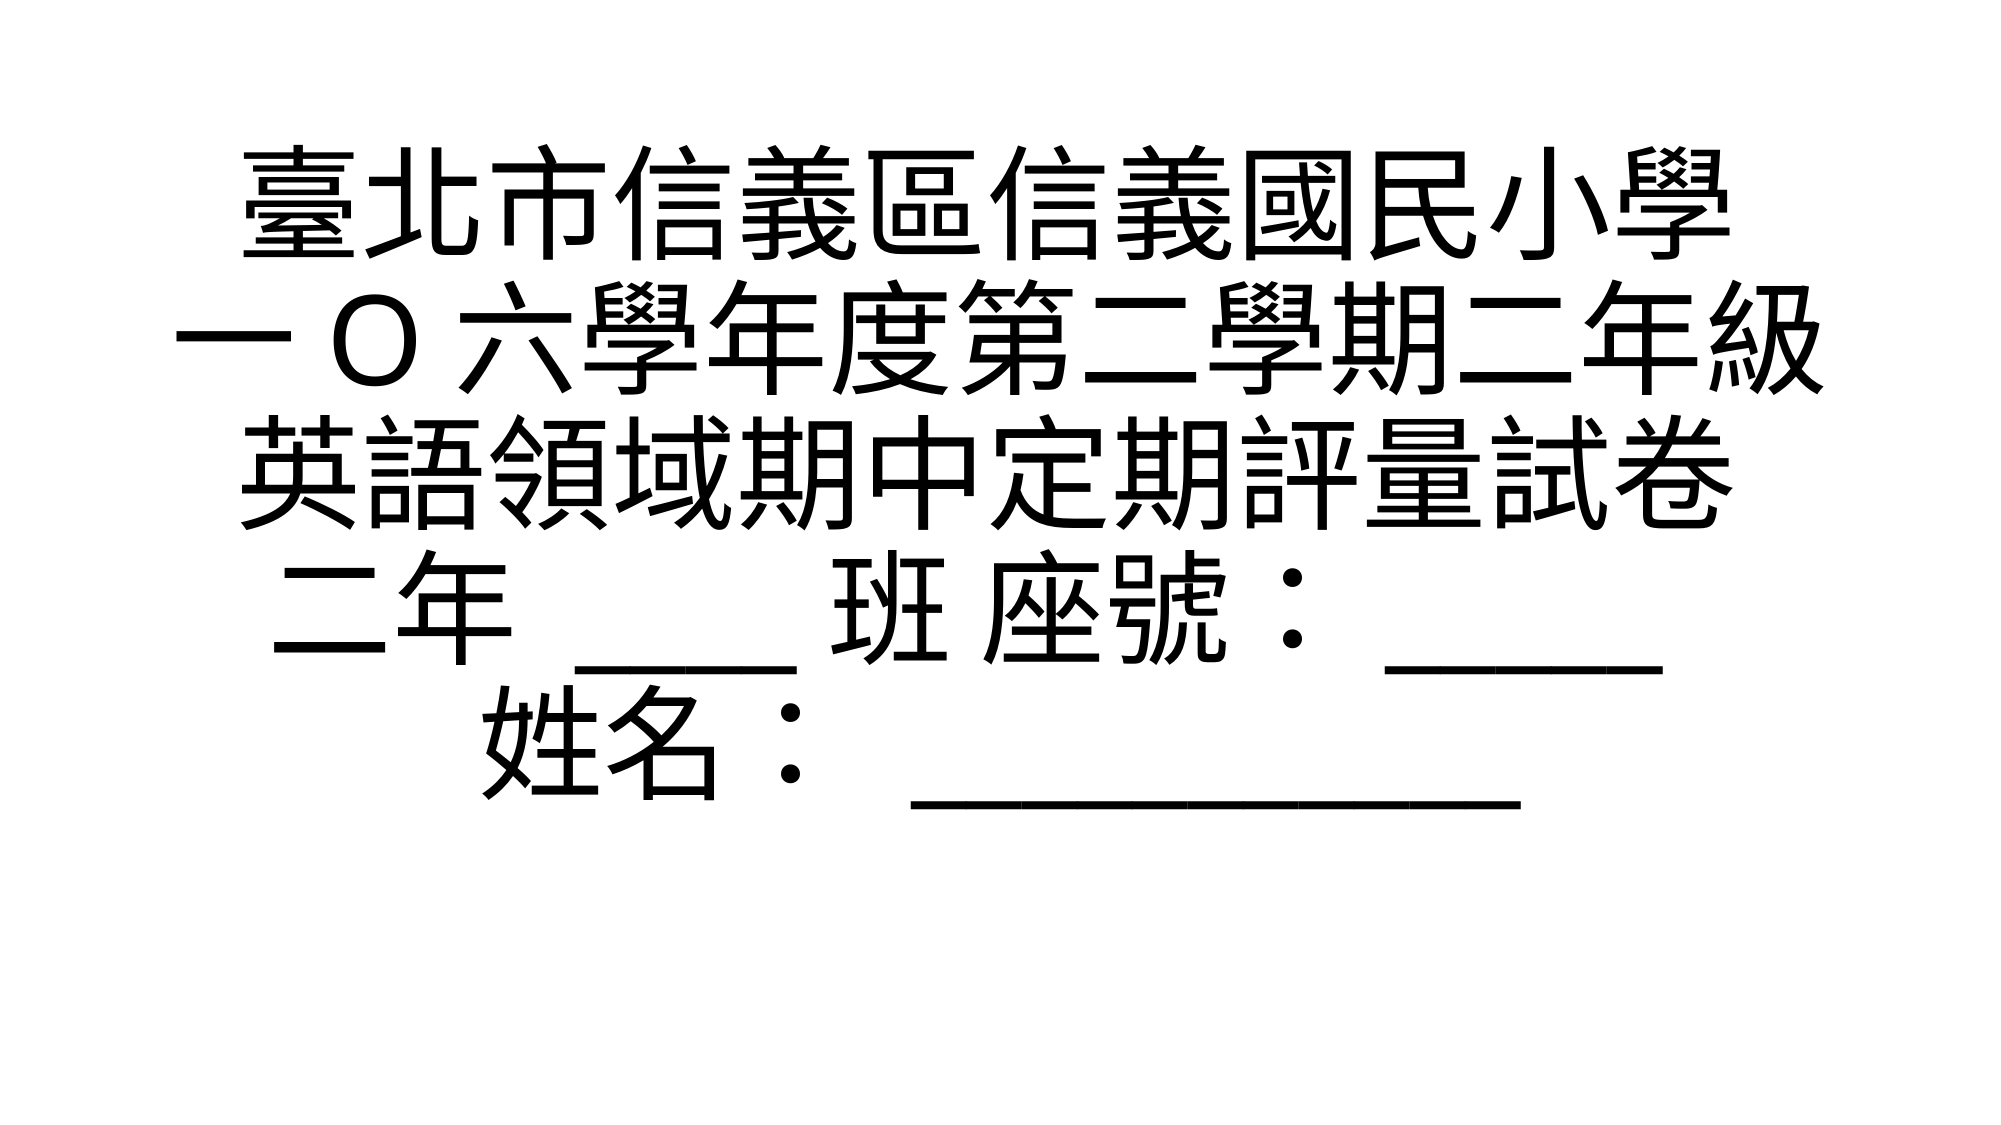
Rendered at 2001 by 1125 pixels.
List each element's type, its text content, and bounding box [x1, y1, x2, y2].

title 臺北市信義區信義國民小學 一O六學年度第二學期二年級 英語領域期中定期評量試卷 二年 ____班 座號：_____ 姓名： ___________ [137, 59, 1863, 900]
